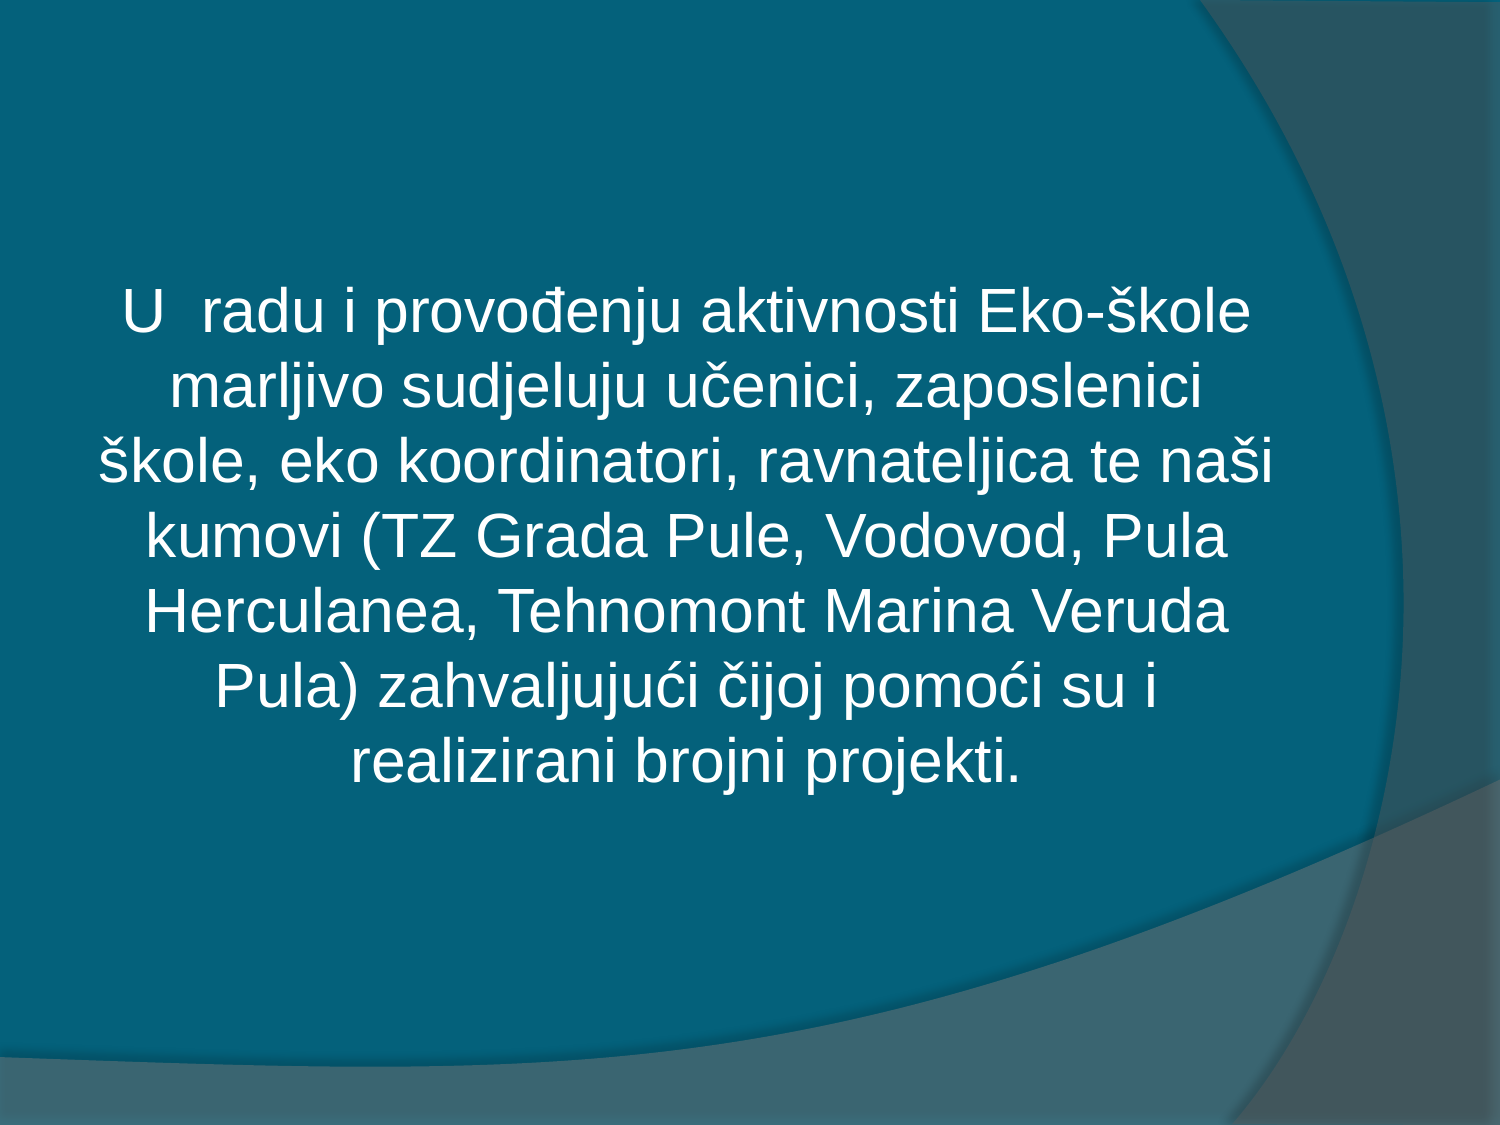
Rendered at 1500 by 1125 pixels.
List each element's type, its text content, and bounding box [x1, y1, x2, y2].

list U radu i provođenju aktivnosti Eko-škole marljivo sudjeluju učenici, zaposlenici škole, eko koordinatori, ravnateljica te naši kumovi (TZ Grada Pule, Vodovod, Pula Herculanea, Tehnomont Marina Veruda Pula) zahvaljujući čijoj pomoći su i realizirani brojni projekti. [75, 262, 1300, 1005]
